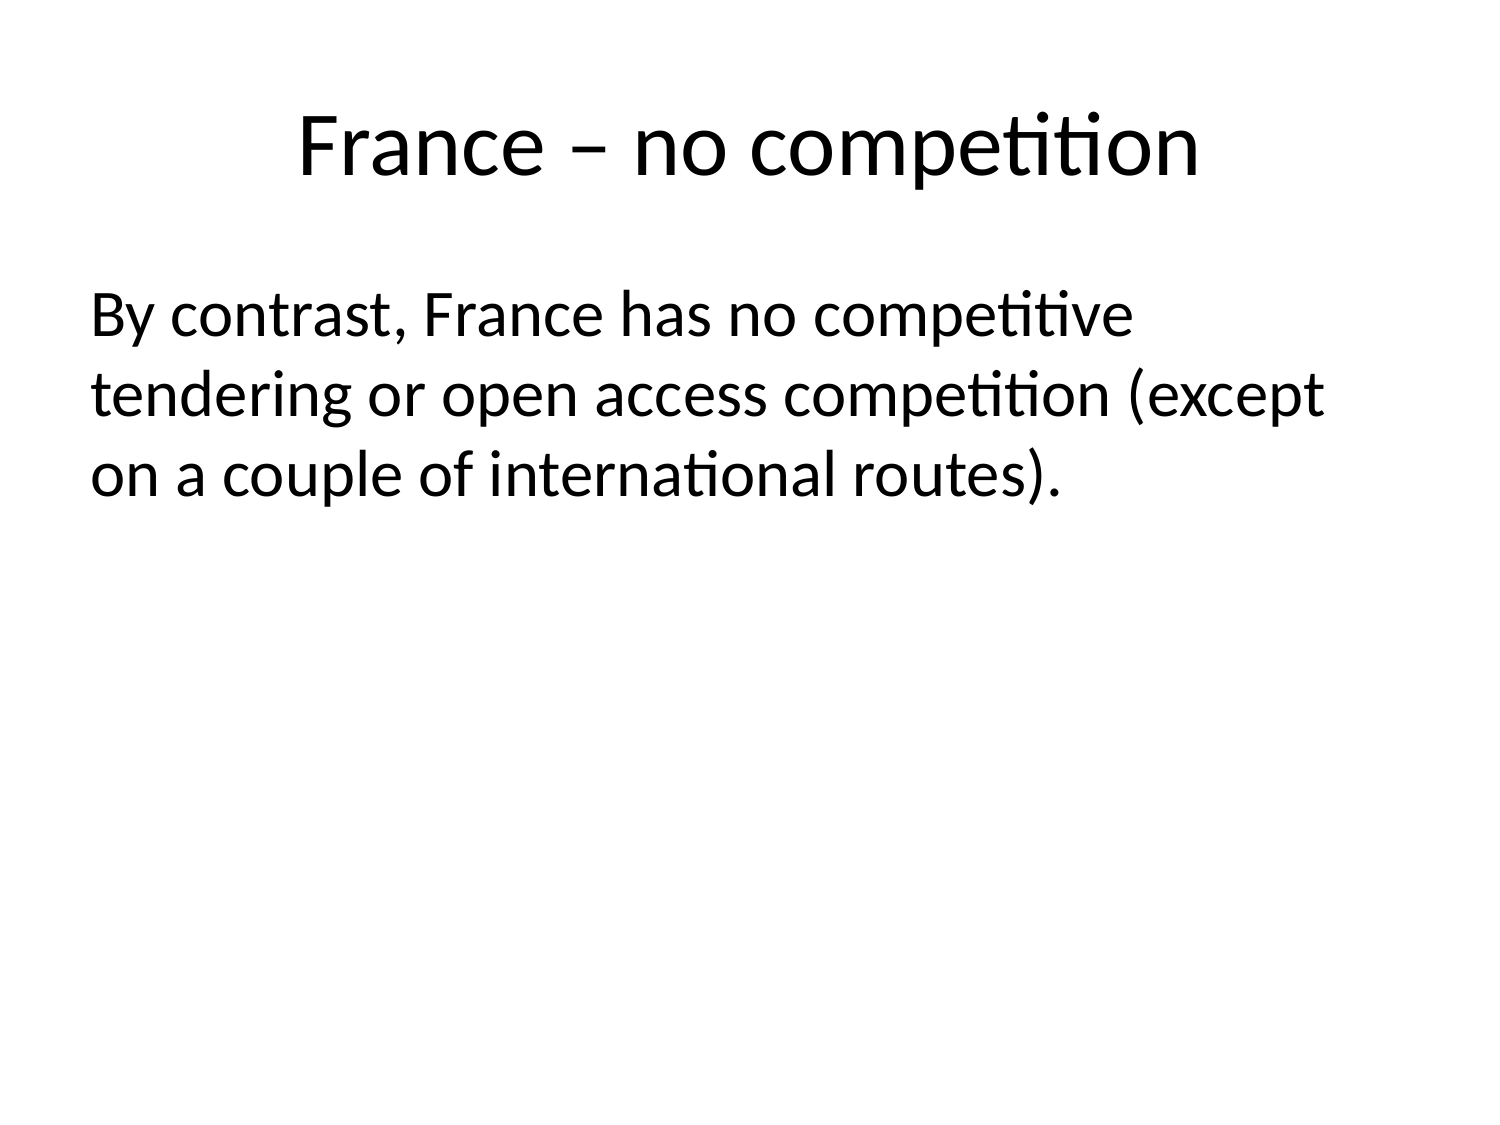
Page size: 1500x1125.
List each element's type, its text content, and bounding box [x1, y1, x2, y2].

list By contrast, France has no competitive tendering or open access competition (except on a couple of international routes). [75, 262, 1425, 1005]
title France – no competition [75, 45, 1425, 233]
